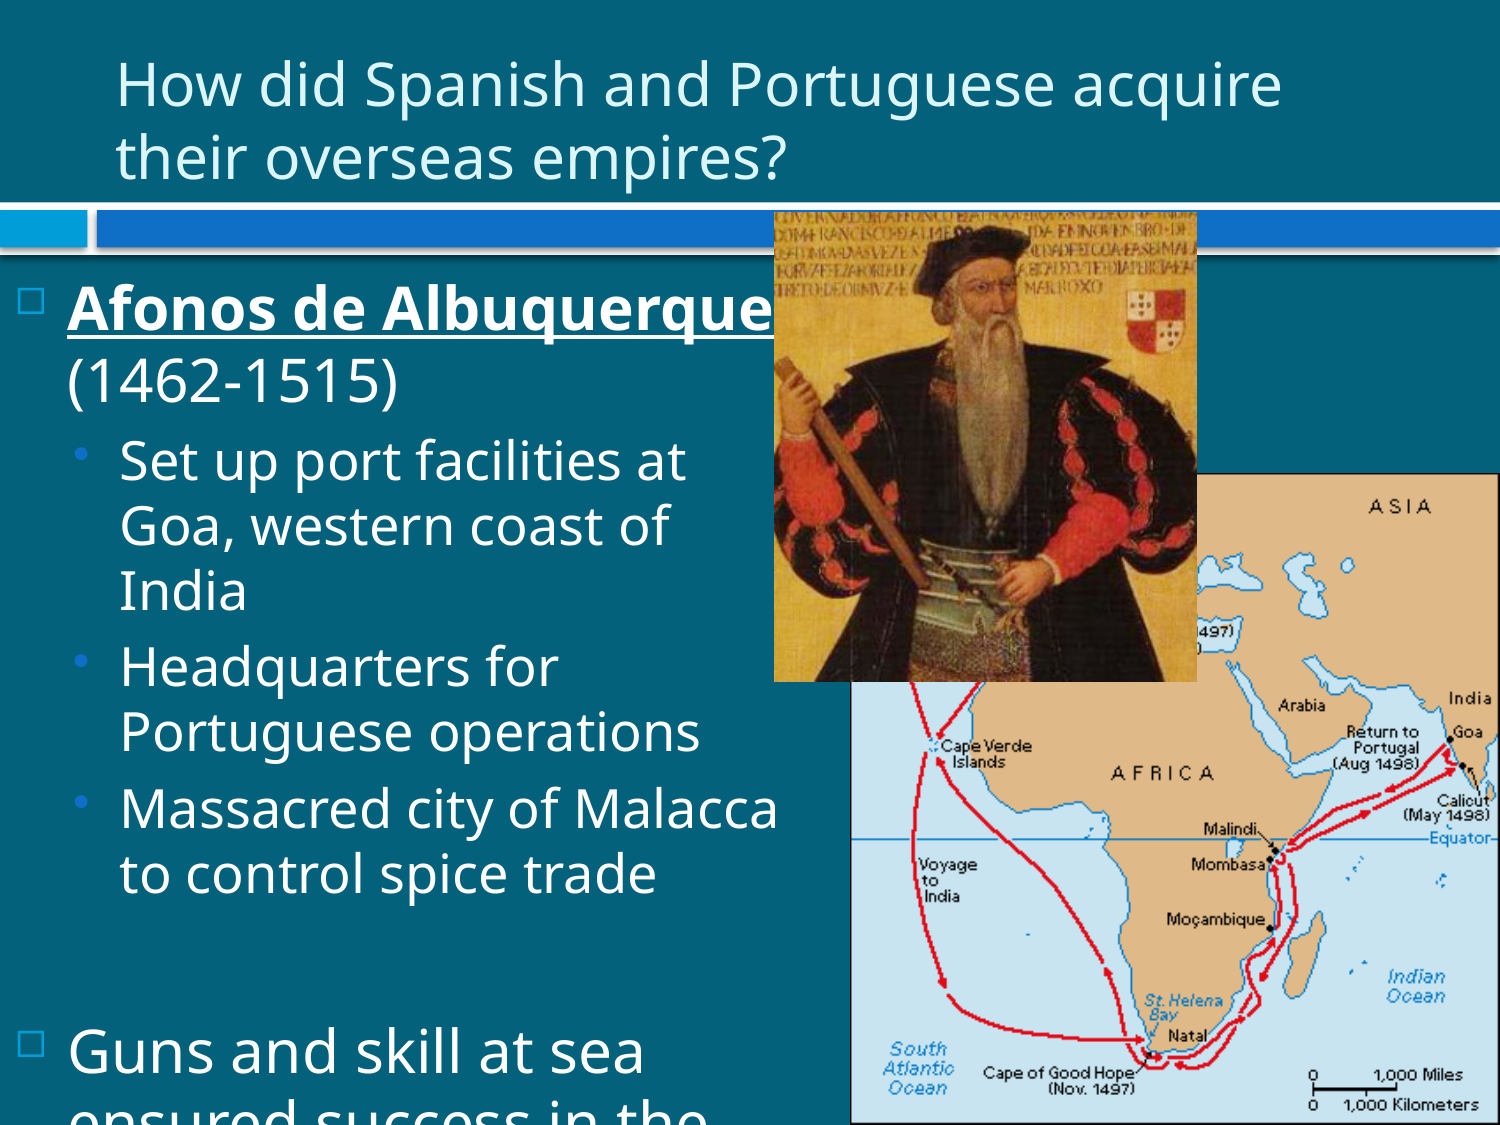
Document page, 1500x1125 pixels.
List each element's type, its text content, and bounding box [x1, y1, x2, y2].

list Afonos de Albuquerque (1462-1515) Set up port facilities at Goa, western coast of India Headquarters for Portuguese operations Massacred city of Malacca to control spice trade Guns and skill at sea ensured success in the east [0, 262, 800, 1125]
title How did Spanish and Portuguese acquire their overseas empires? [100, 37, 1438, 200]
picture [774, 212, 1500, 1125]
